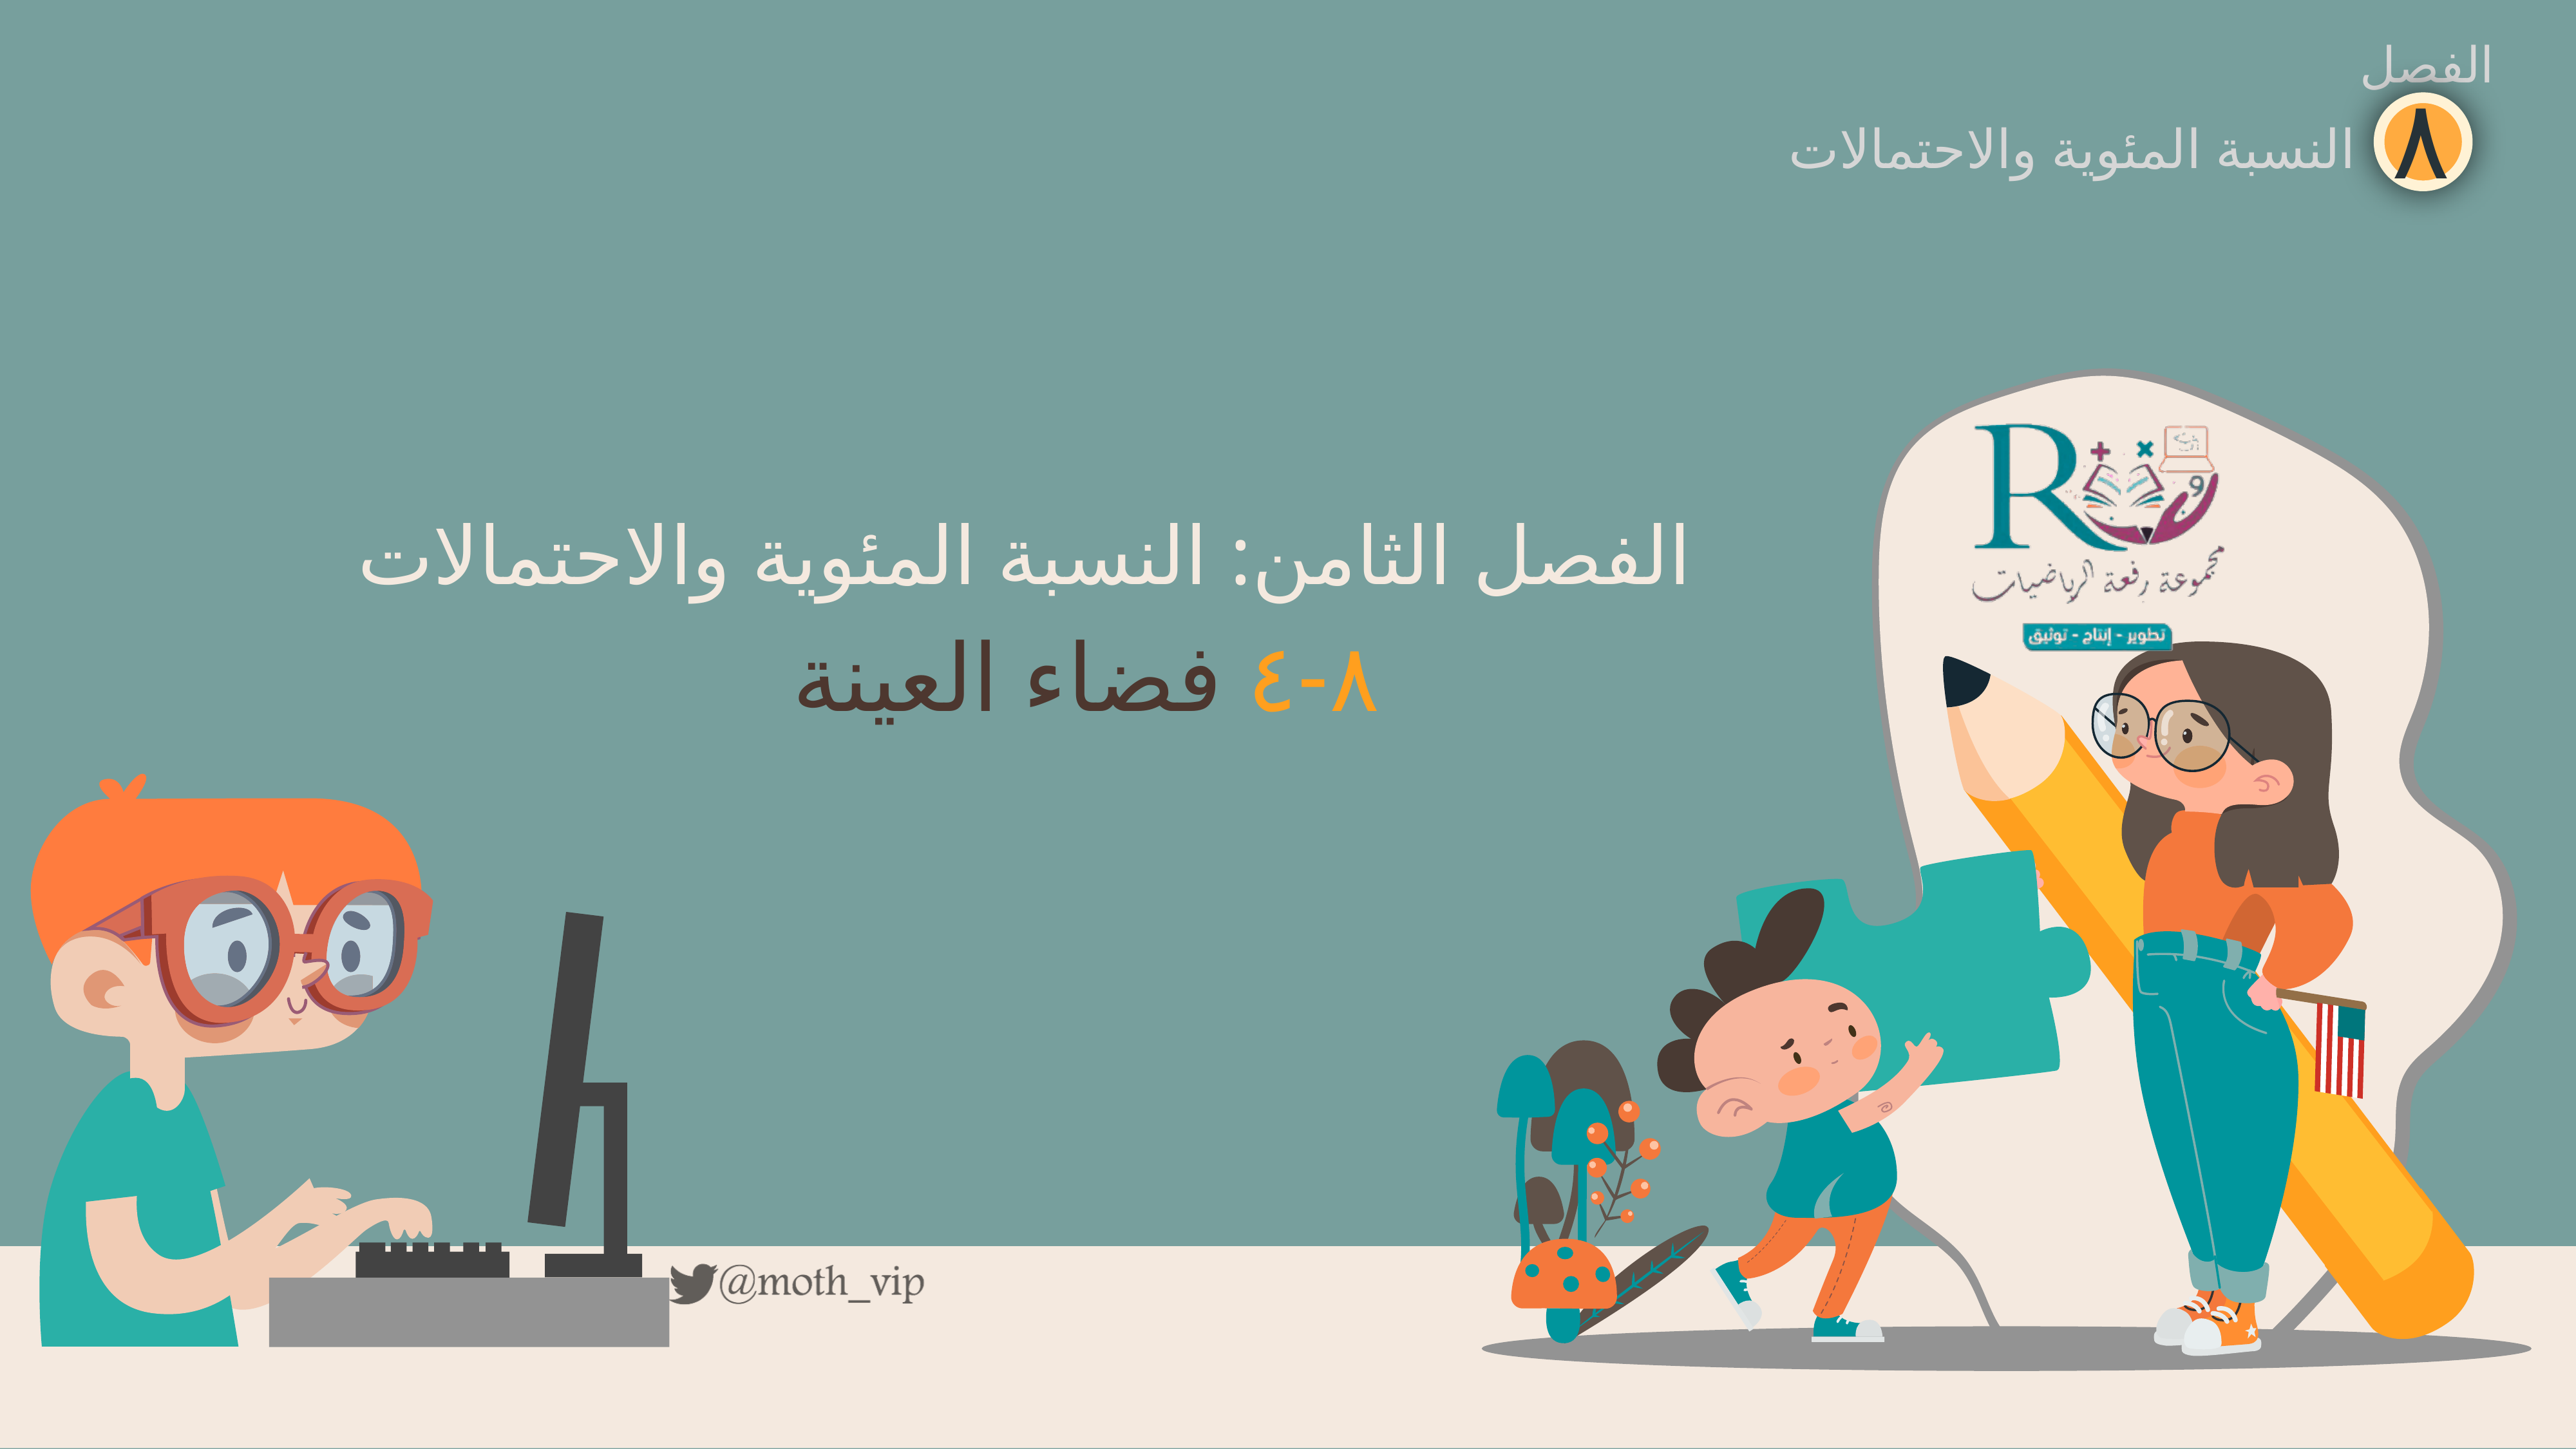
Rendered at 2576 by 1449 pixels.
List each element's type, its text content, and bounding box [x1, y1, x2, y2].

text_box ٨-٤ فضاء العينة [388, 625, 1783, 741]
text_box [1689, 10, 2570, 224]
text_box الفصل الثامن: النسبة المئوية والاحتمالات [97, 509, 1953, 611]
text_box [30, 773, 670, 1347]
picture [1958, 397, 2248, 687]
